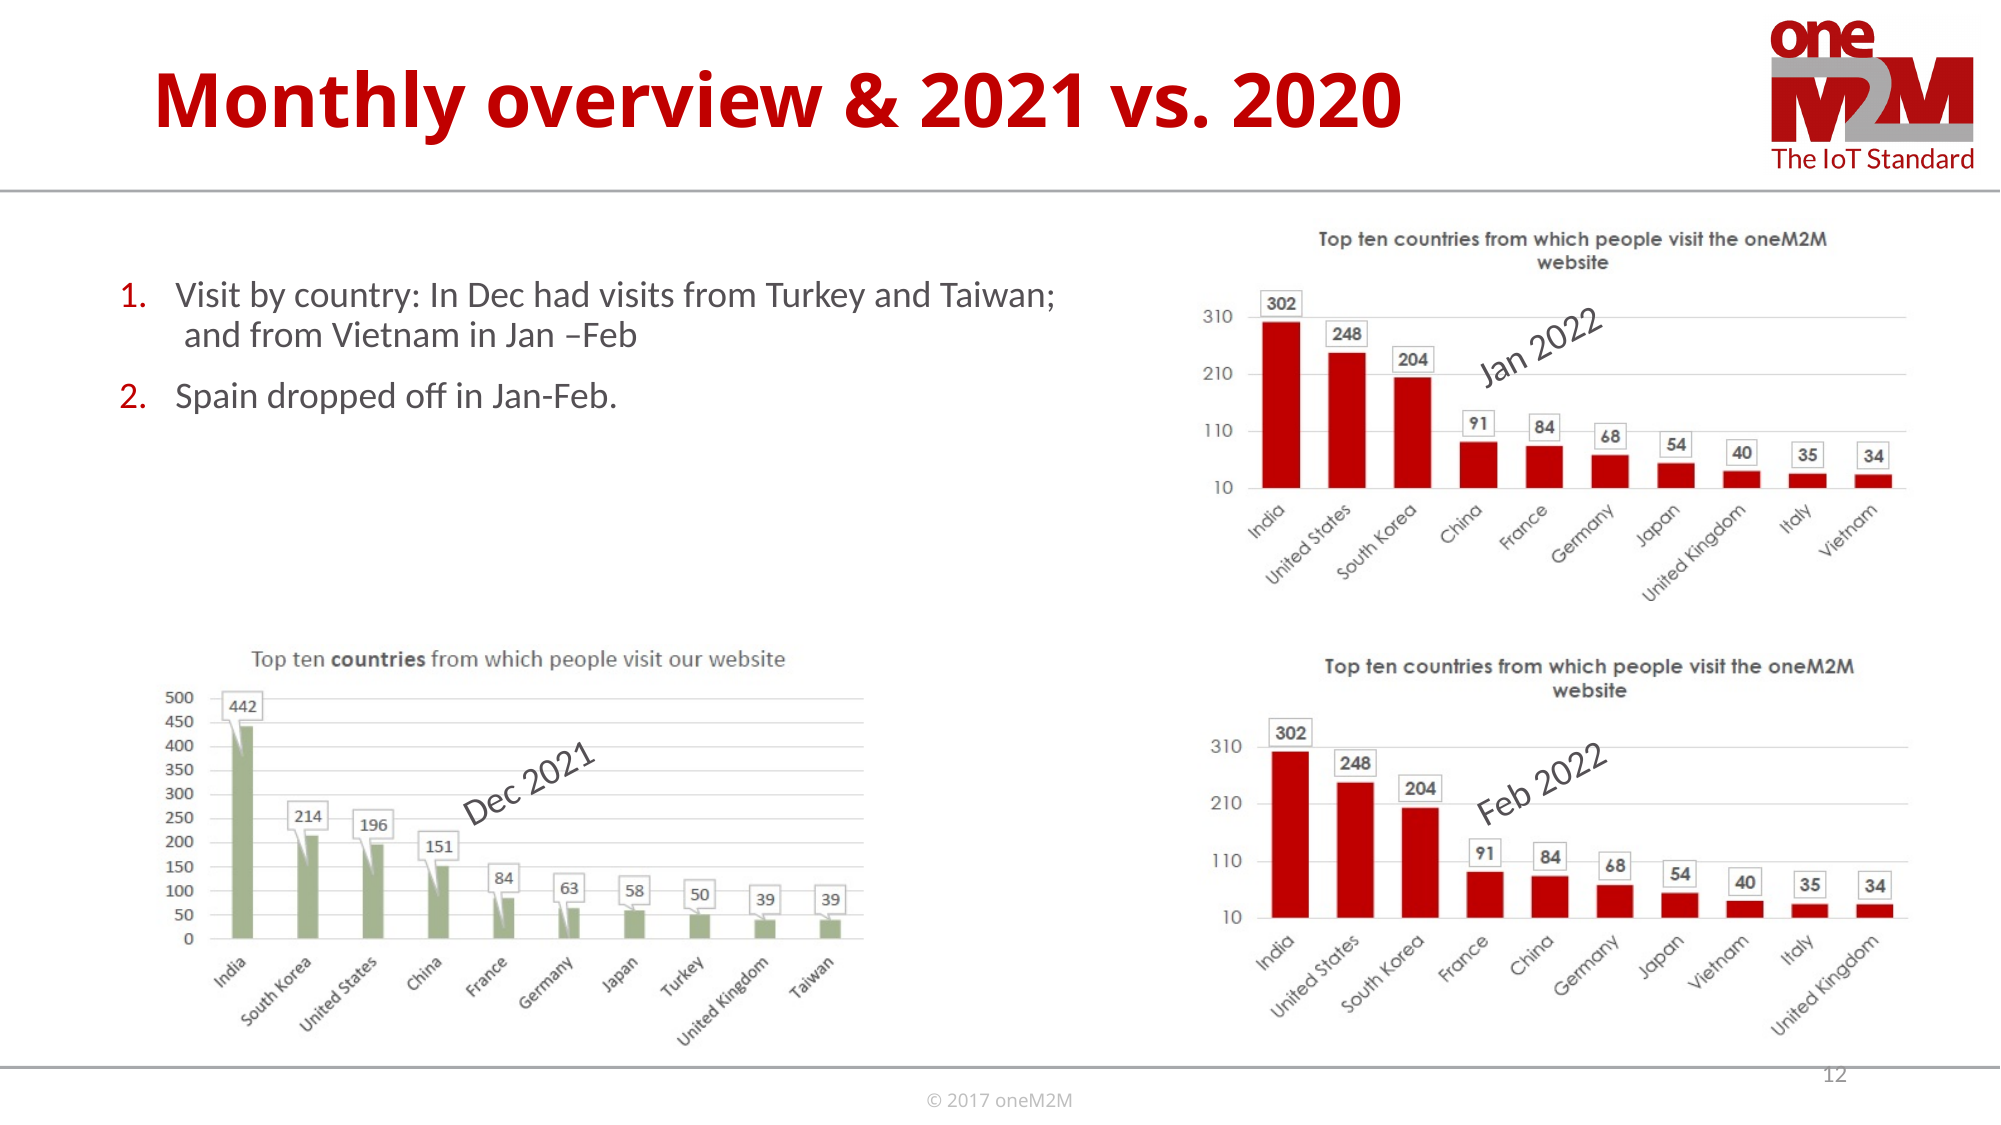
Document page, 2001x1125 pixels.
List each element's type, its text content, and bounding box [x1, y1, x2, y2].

picture [1763, 14, 1981, 175]
title Monthly overview & 2021 vs. 2020 [137, 47, 1863, 152]
picture [1178, 218, 1921, 601]
picture [1178, 653, 1921, 1043]
slide_number 12 [1412, 1043, 1863, 1103]
list Visit by country: In Dec had visits from Turkey and Taiwan; and from Vietnam in Jan –Feb Spain dropped off in Jan-Feb. [104, 267, 1129, 601]
picture [137, 644, 874, 1052]
